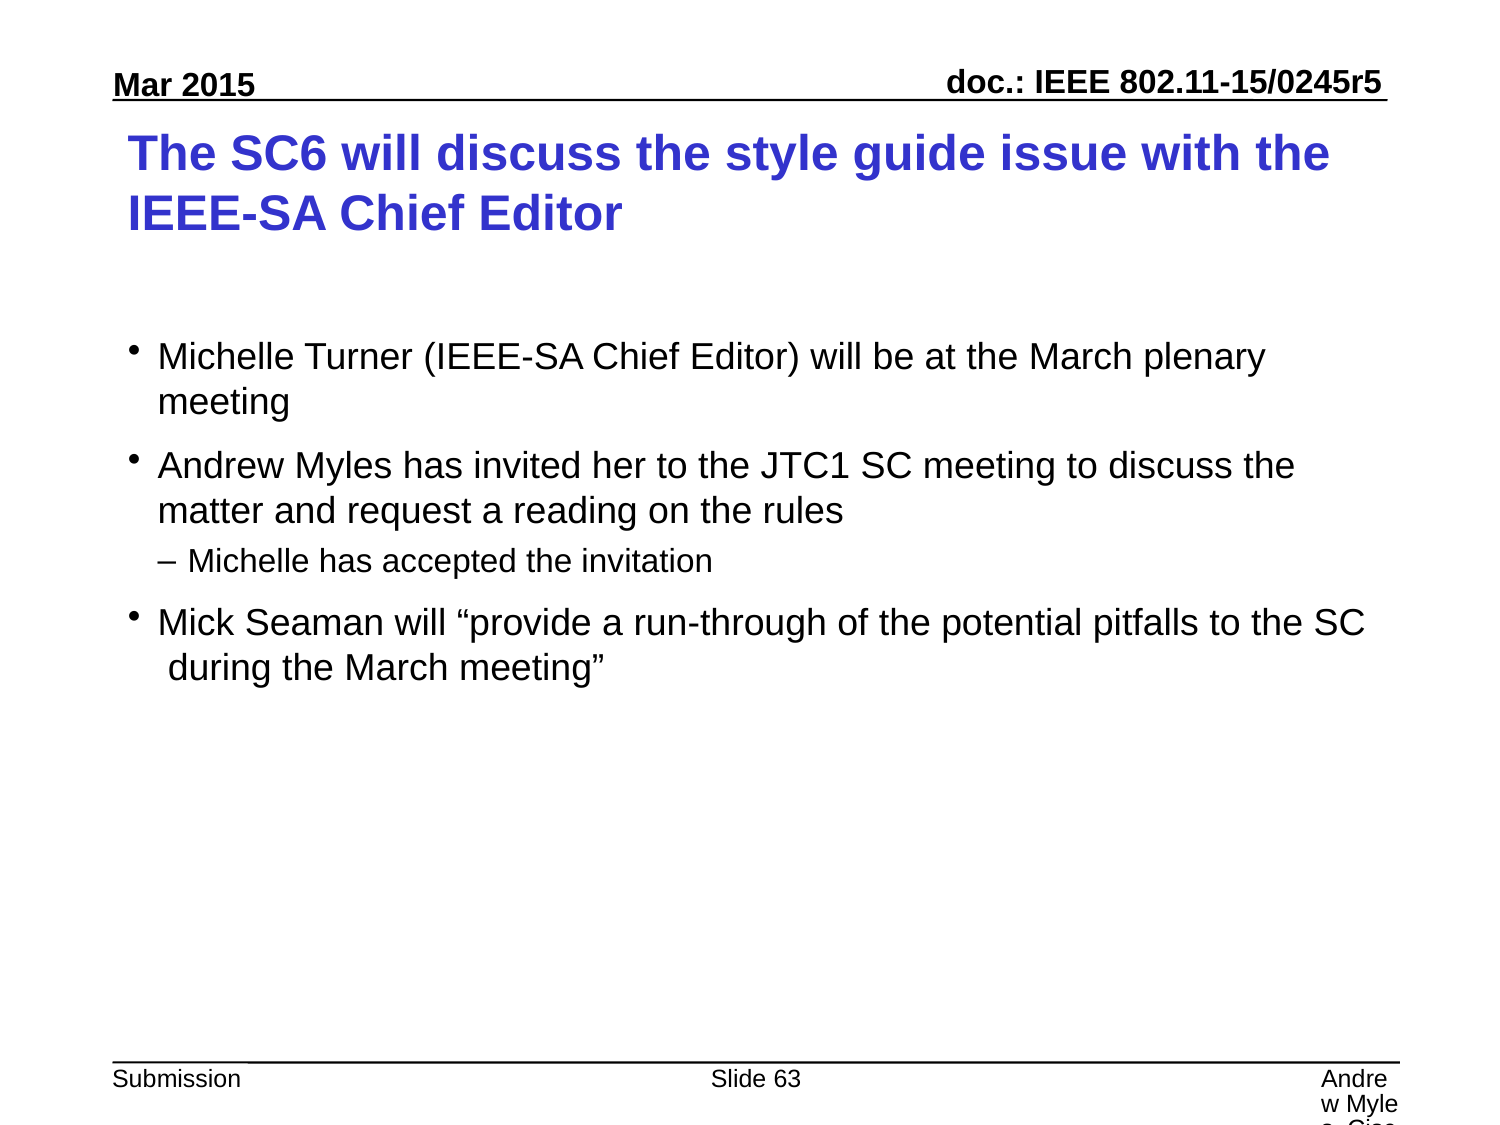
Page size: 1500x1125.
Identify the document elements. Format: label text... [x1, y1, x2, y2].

slide_number Slide 63 [709, 1061, 803, 1093]
title The SC6 will discuss the style guide issue with the IEEE-SA Chief Editor [112, 112, 1388, 288]
list Michelle Turner (IEEE-SA Chief Editor) will be at the March plenary meeting Andrew Myles has invited her to the JTC1 SC meeting to discuss the matter and request a reading on the rules Michelle has accepted the invitation Mick Seaman will “provide a run-through of the potential pitfalls to the SC during the March meeting” [112, 324, 1388, 1000]
footer Andrew Myles, Cisco [1320, 1061, 1402, 1093]
